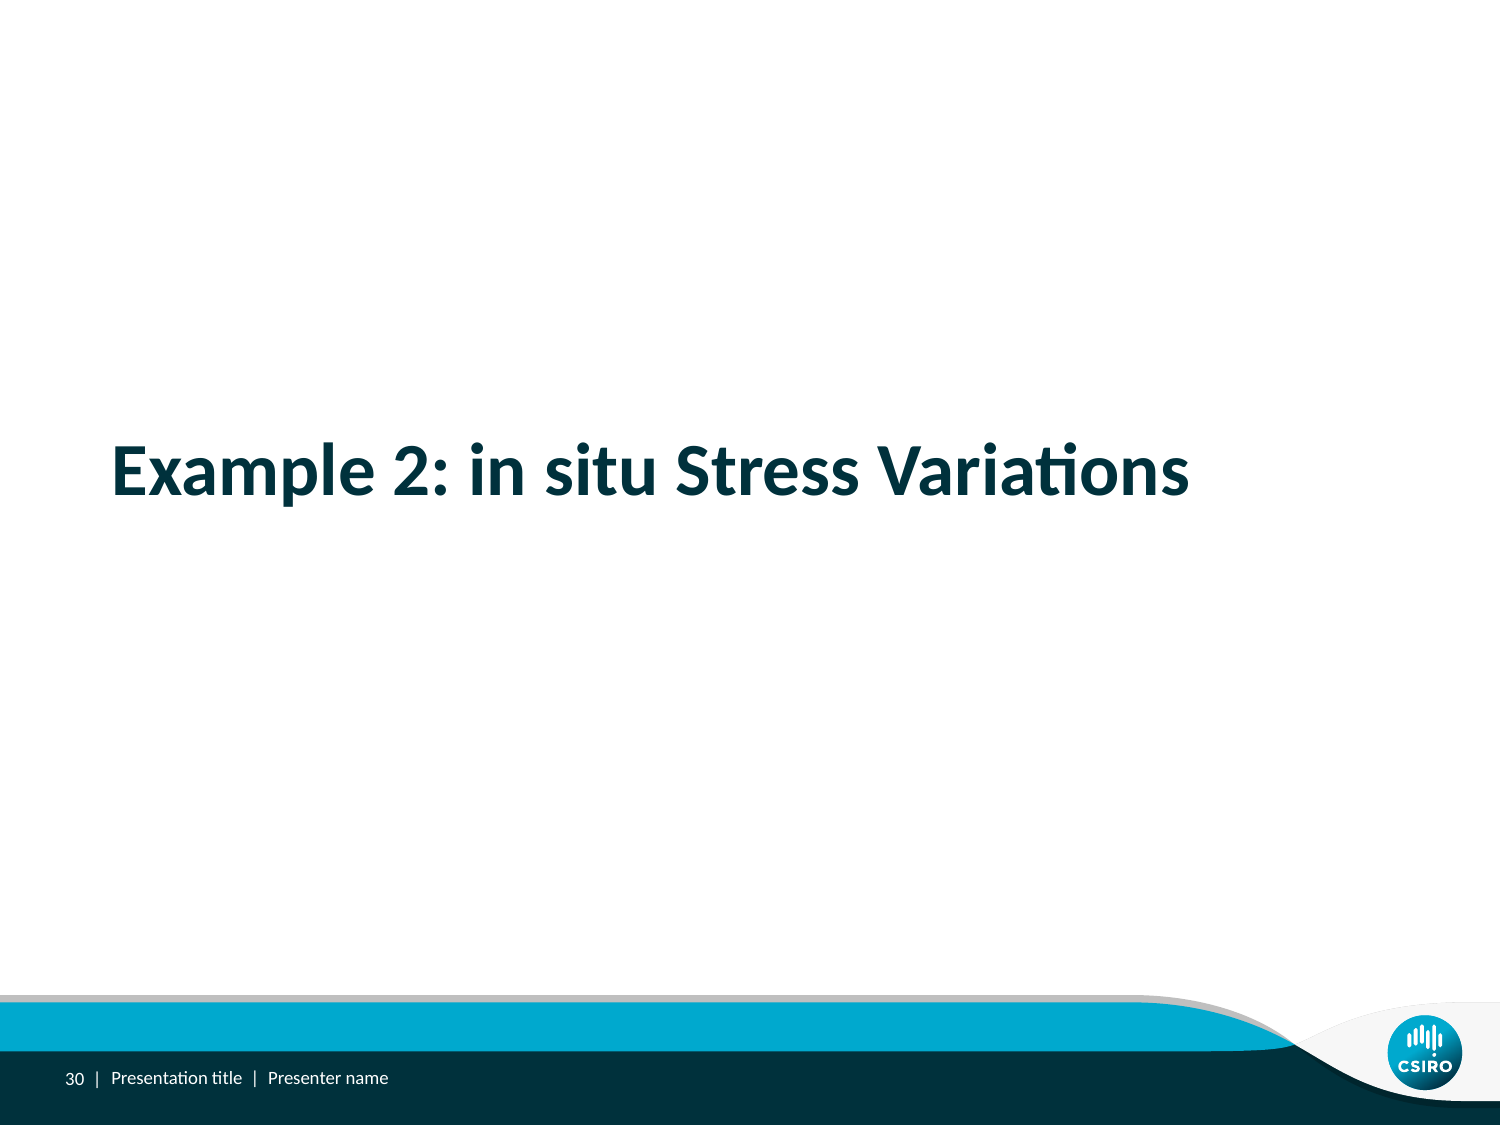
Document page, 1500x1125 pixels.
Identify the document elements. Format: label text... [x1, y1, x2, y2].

footer Presentation title | Presenter name [111, 1067, 1110, 1088]
title Example 2: in situ Stress Variations [111, 420, 1458, 561]
slide_number 30 | [54, 1067, 102, 1088]
